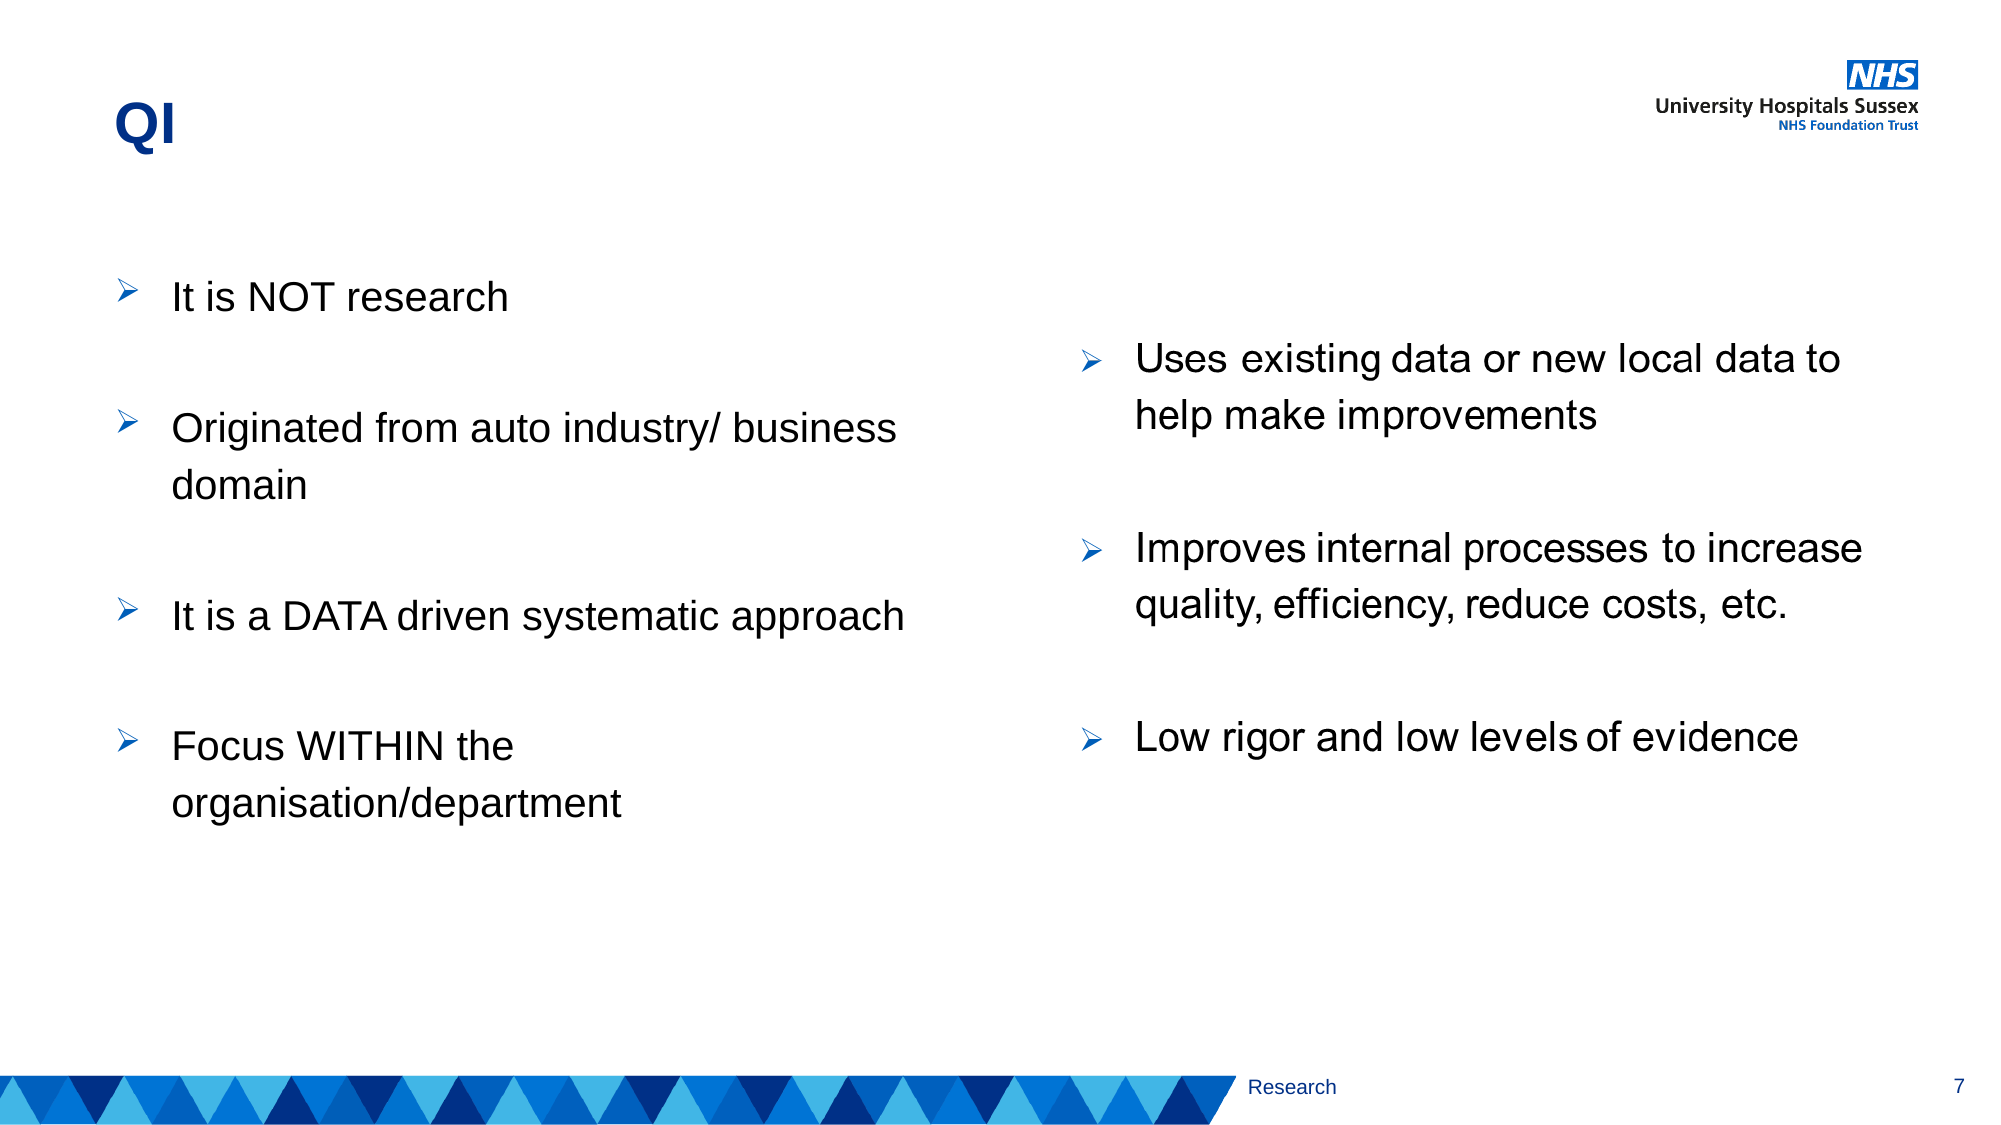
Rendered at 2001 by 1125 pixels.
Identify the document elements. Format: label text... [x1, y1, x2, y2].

picture [1059, 255, 1899, 992]
footer Research [1232, 1066, 1629, 1125]
picture [0, 1075, 1232, 1125]
picture [1648, 60, 1919, 158]
list It is NOT research Originated from auto industry/ business domain It is a DATA driven systematic approach Focus WITHIN the organisation/department [99, 255, 939, 998]
slide_number 7 [1899, 1065, 1980, 1125]
title QI [99, 45, 1394, 195]
